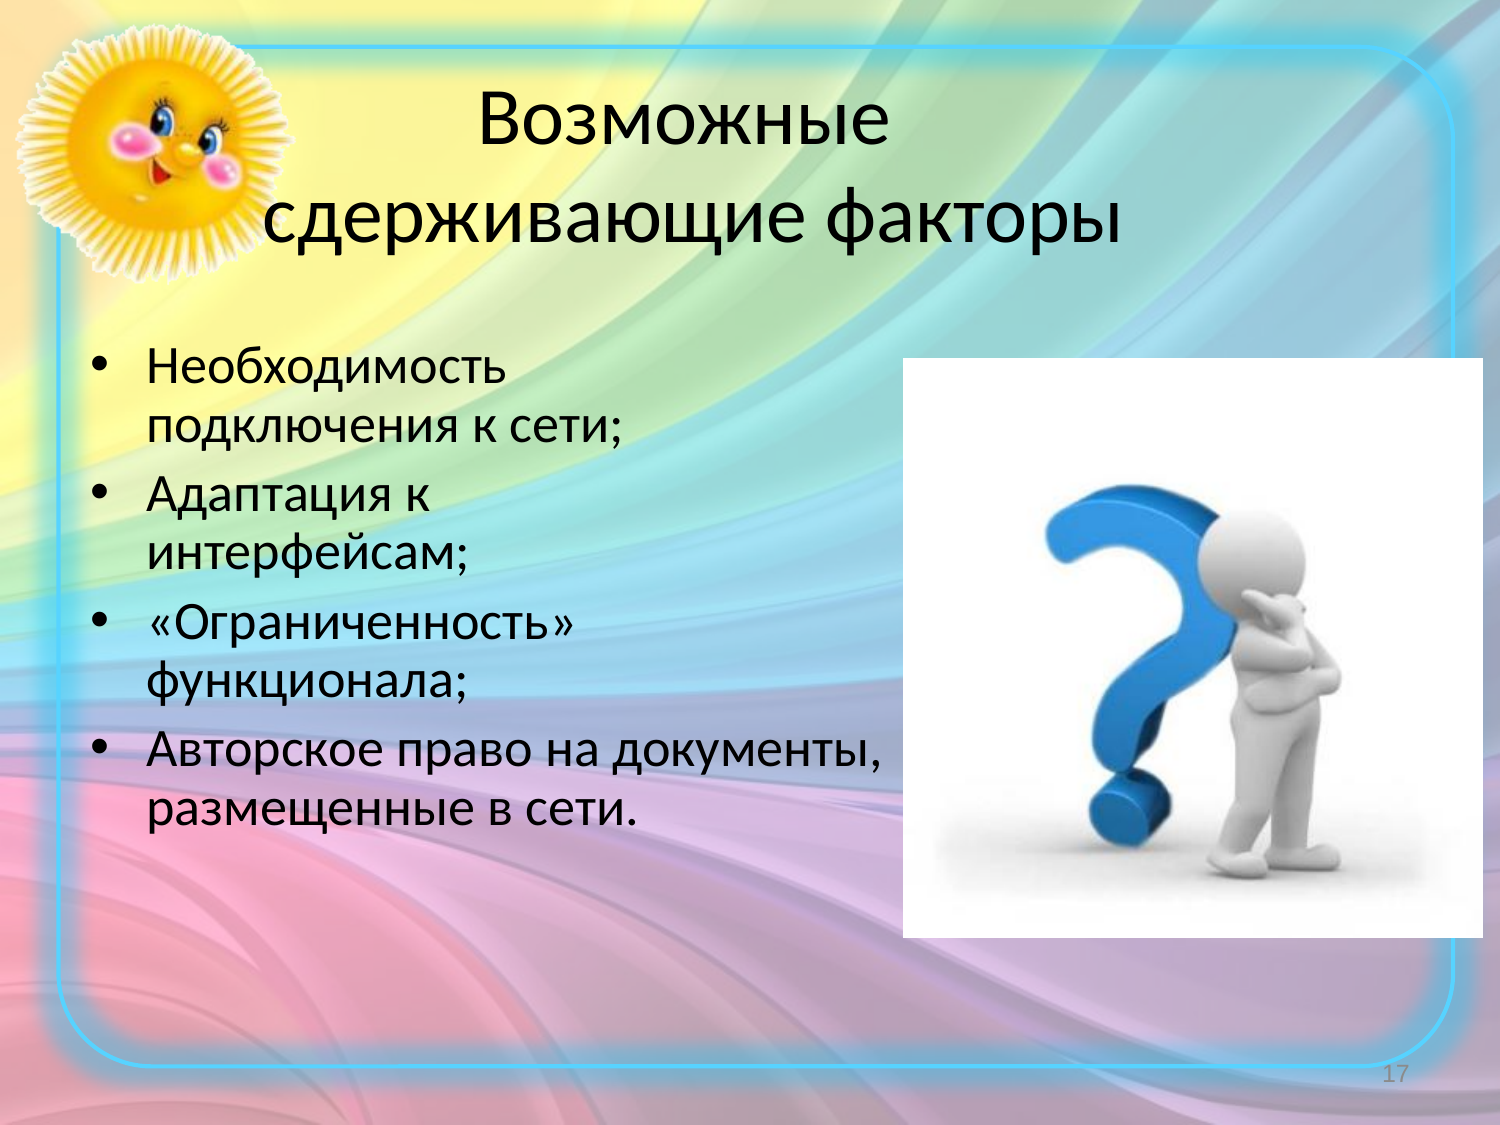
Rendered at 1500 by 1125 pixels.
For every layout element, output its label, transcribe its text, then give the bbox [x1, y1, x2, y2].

slide_number 17 [1074, 1042, 1425, 1103]
picture [903, 358, 1483, 938]
list Необходимость подключения к сети; Адаптация к интерфейсам; «Ограниченность» функционала; Авторское право на документы, размещенные в сети. [75, 329, 1176, 894]
picture [11, 11, 340, 340]
title Возможные сдерживающие факторы [75, 54, 1313, 268]
